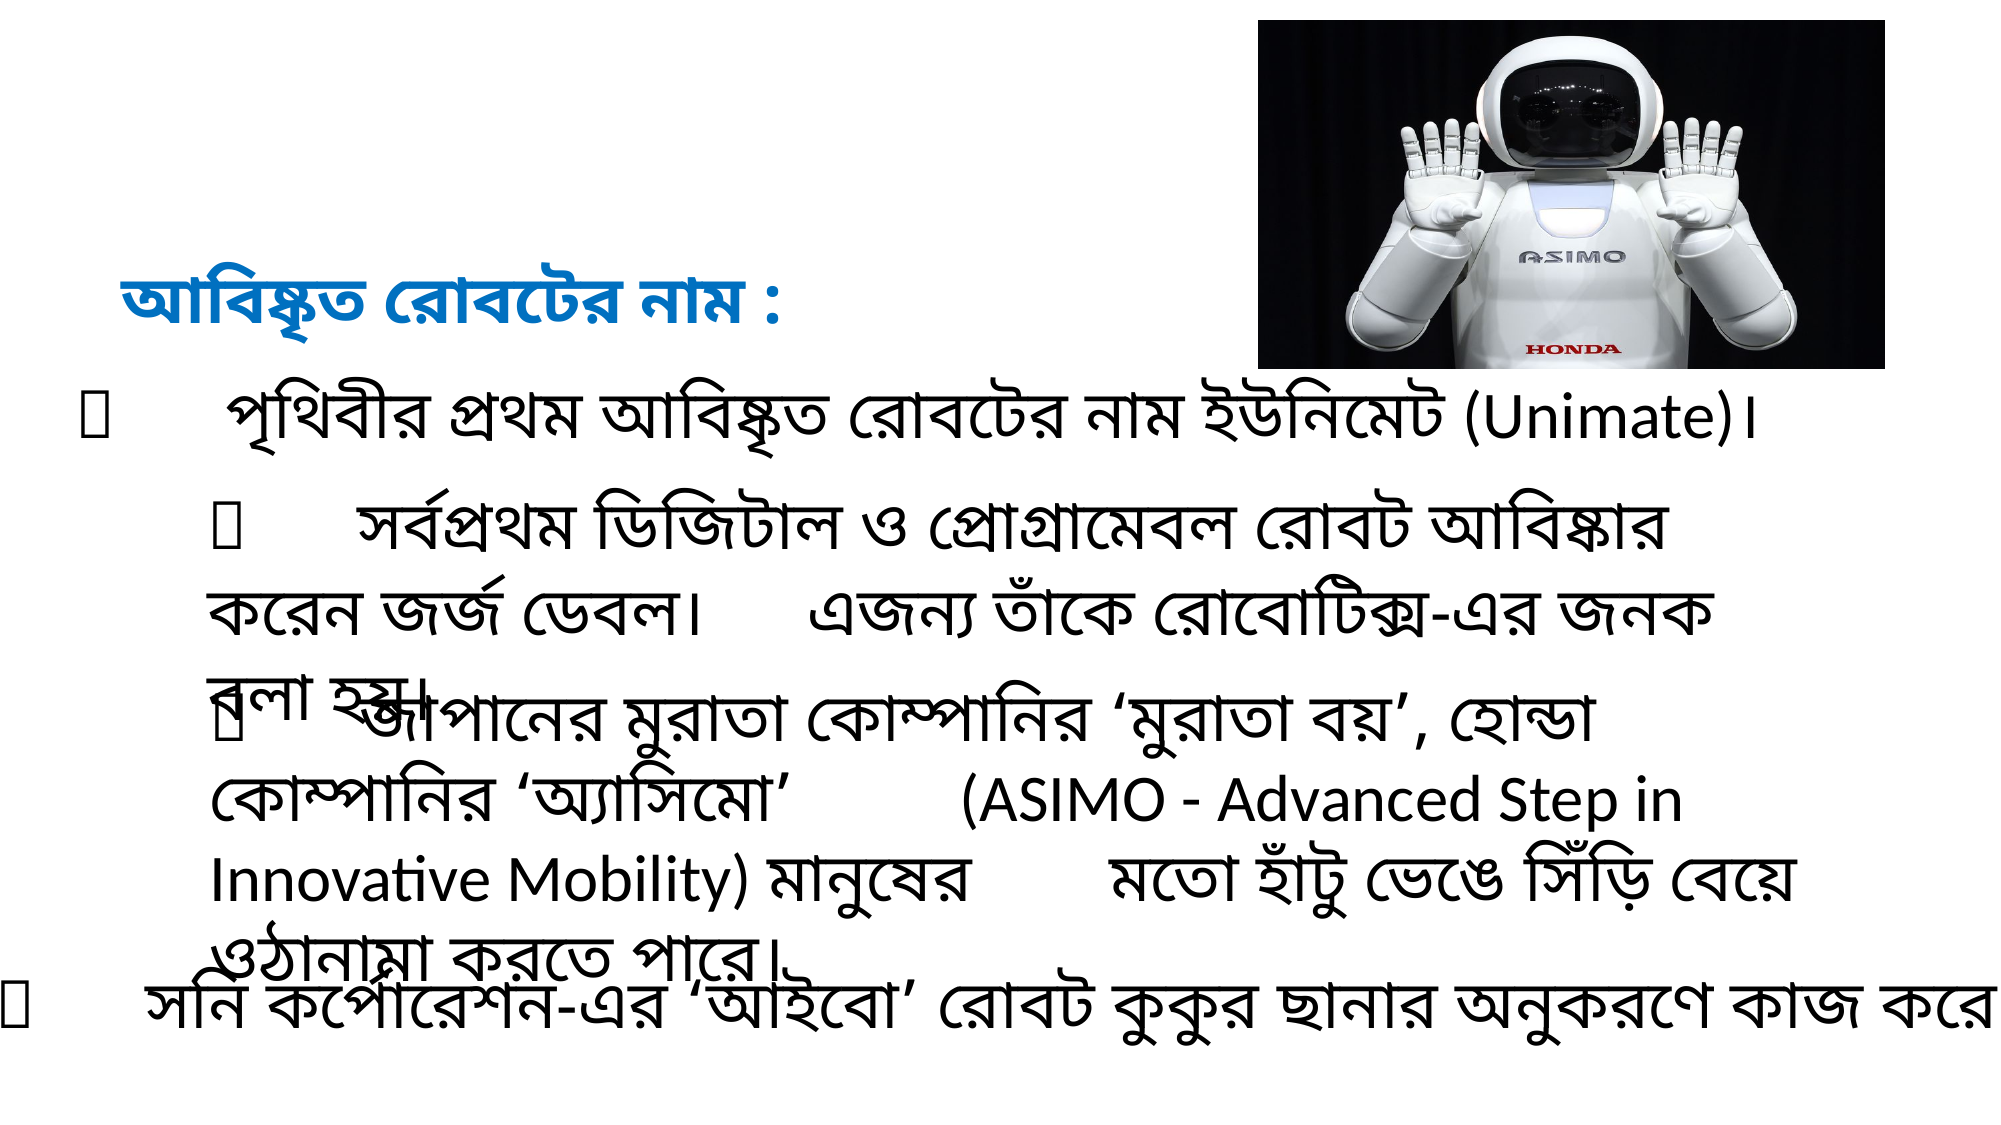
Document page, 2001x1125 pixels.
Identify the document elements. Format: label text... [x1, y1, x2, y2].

text_box আবিষ্কৃত রোবটের নাম : [106, 249, 815, 345]
text_box  সর্বপ্রথম ডিজিটাল ও প্রোগ্রামেবল রোবট আবিষ্কার করেন জর্জ ডেবল। এজন্য তাঁকে রোবোটিক্স-এর জনক বলা হয়। [192, 469, 1789, 742]
text_box  জাপানের মুরাতা কোম্পানির ‘মুরাতা বয়’, হোন্ডা কোম্পানির ‘অ্যাসিমো’ (ASIMO - Advanced Step in Innovative Mobility) মানুষের মতো হাঁটু ভেঙে সিঁড়ি বেয়ে ওঠানামা করতে পারে। [194, 667, 1885, 954]
picture [1258, 20, 1885, 369]
text_box  সনি কর্পোরেশন-এর ‘আইবো’ রোবট কুকুর ছানার অনুকরণে কাজ করে। [0, 954, 2000, 1049]
text_box  পৃথিবীর প্রথম আবিষ্কৃত রোবটের নাম ইউনিমেট (Unimate)। [60, 364, 1793, 460]
